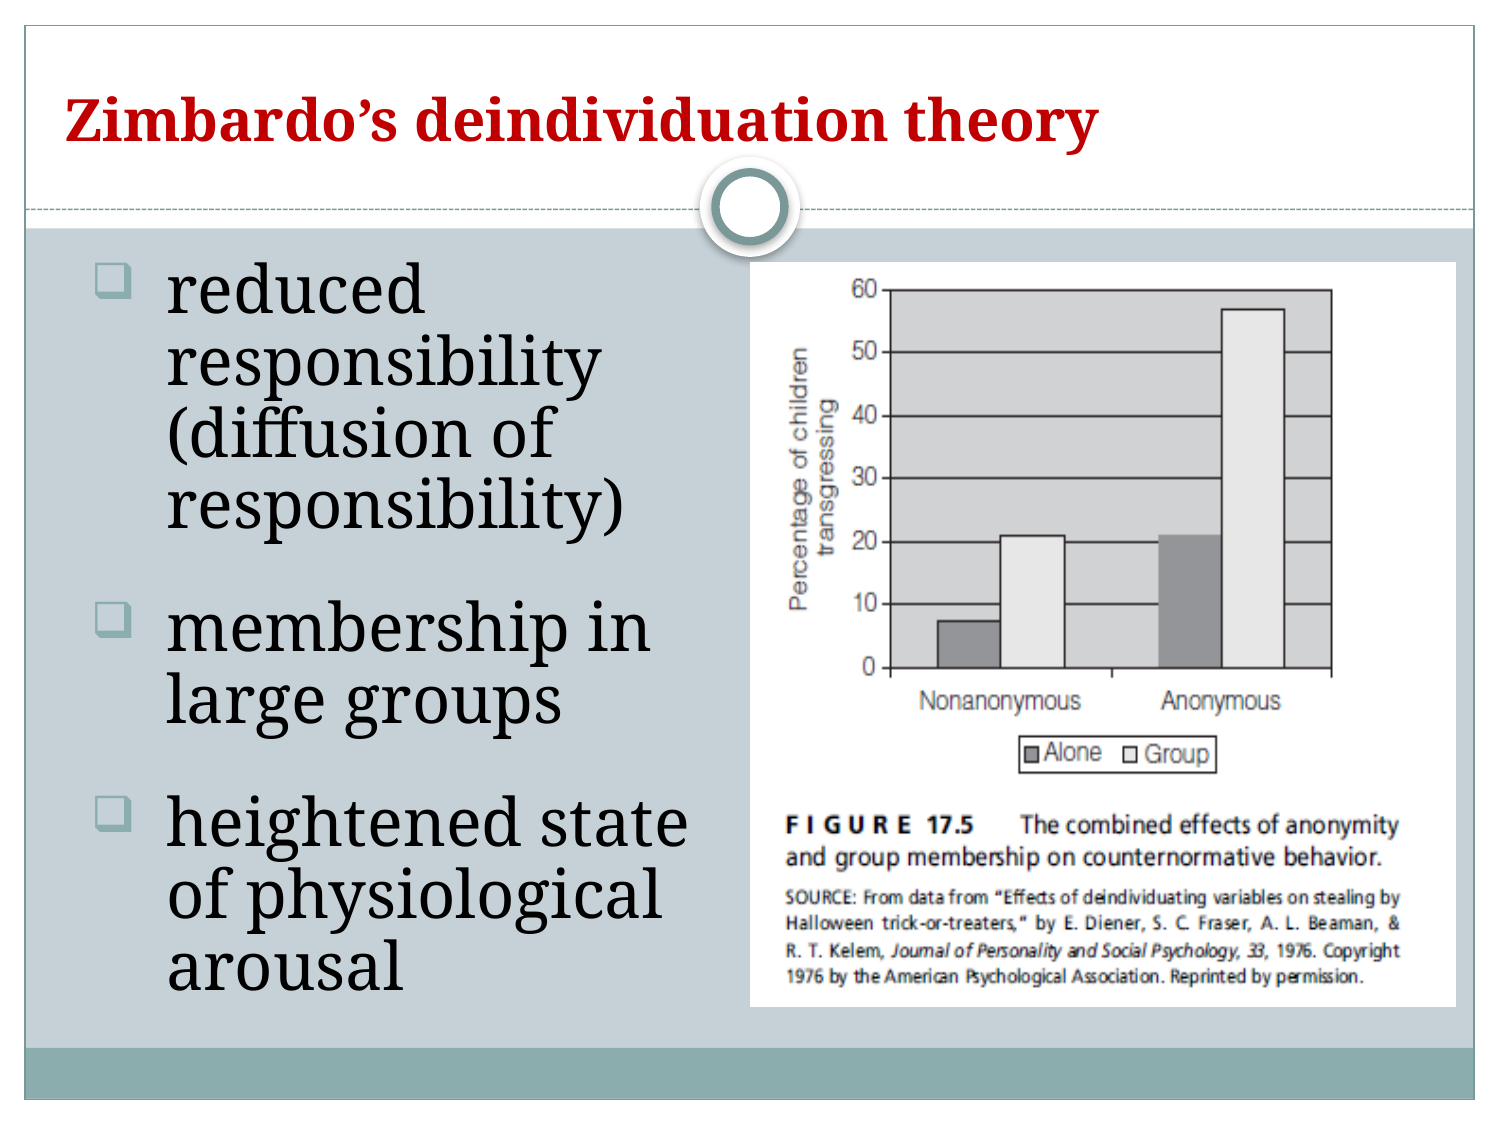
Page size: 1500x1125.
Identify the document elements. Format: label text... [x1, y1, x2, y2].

title Zimbardo’s deindividuation theory [49, 37, 1450, 162]
list reduced responsibility (diffusion of responsibility) membership in large groups heightened state of physiological arousal [37, 174, 775, 812]
picture [750, 262, 1457, 1007]
